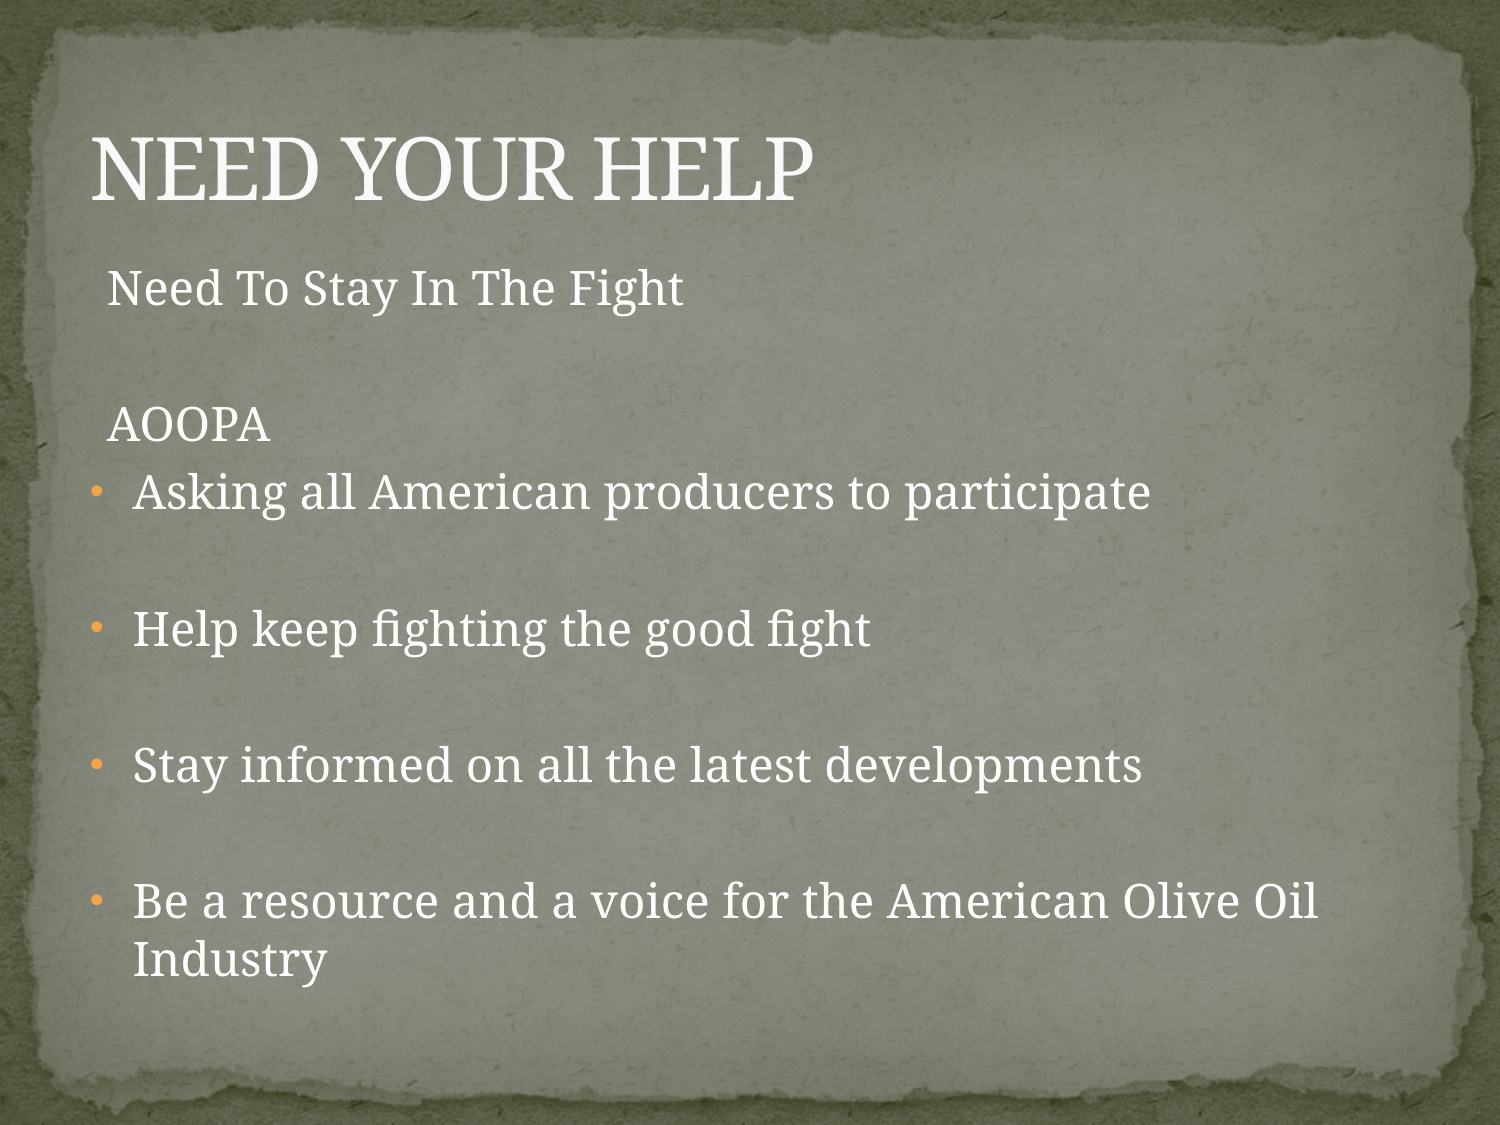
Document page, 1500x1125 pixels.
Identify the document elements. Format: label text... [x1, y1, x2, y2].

title NEED YOUR HELP [74, 24, 1425, 225]
list Need To Stay In The Fight AOOPA Asking all American producers to participate Help keep fighting the good fight Stay informed on all the latest developments Be a resource and a voice for the American Olive Oil Industry [75, 249, 1425, 1000]
